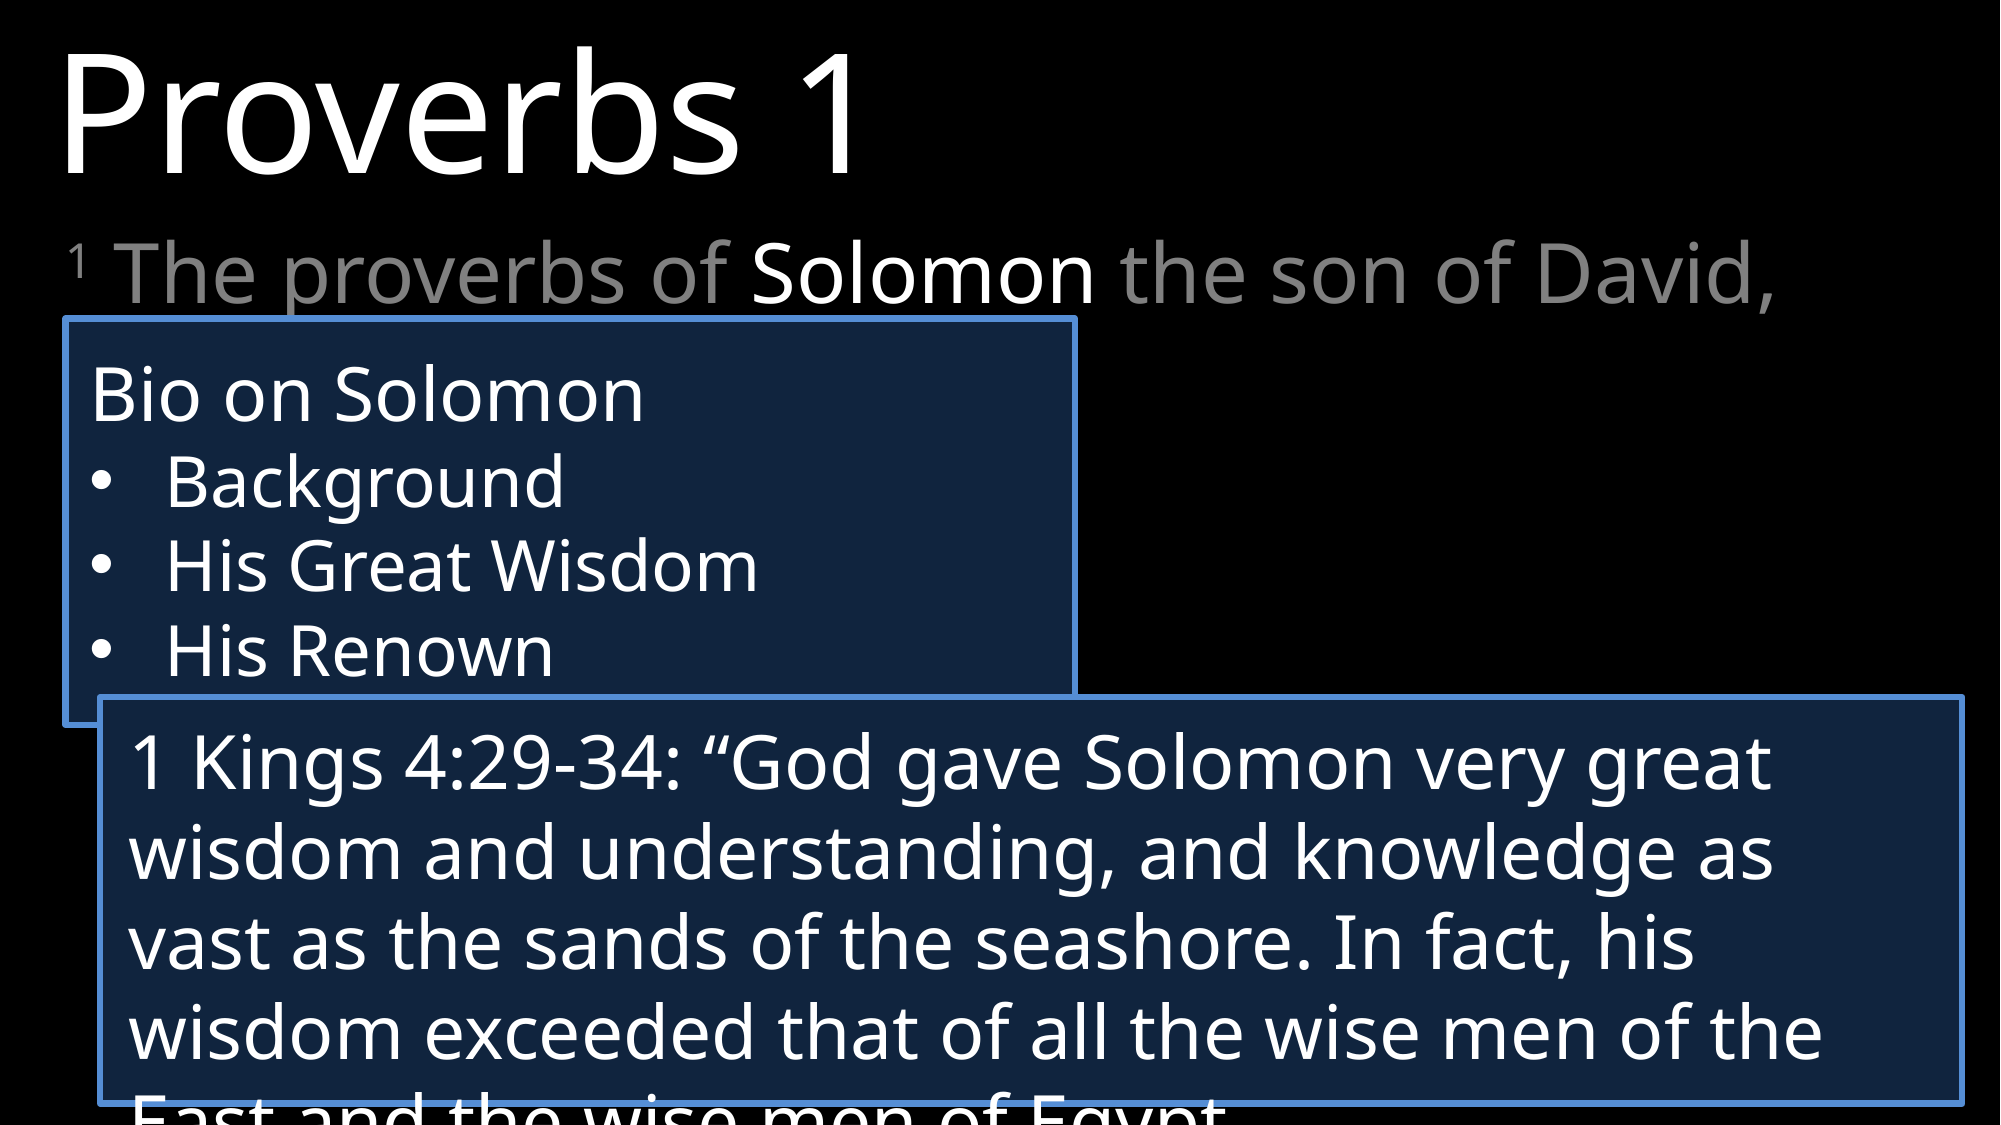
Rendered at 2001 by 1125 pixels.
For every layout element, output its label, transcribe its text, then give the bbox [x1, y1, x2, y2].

text_box [65, 318, 1075, 725]
text_box Bio on Solomon Background His Great Wisdom His Renown [75, 338, 1068, 699]
text_box 1 Kings 4:29-34: “God gave Solomon very great wisdom and understanding, and knowledge as vast as the sands of the seashore. In fact, his wisdom exceeded that of all the wise men of the East and the wise men of Egypt. [113, 707, 1945, 1125]
text_box Proverbs 1 [37, 0, 1838, 215]
text_box 1 The proverbs of Solomon the son of David, king of Israel [50, 212, 1963, 428]
text_box [99, 697, 1963, 1104]
